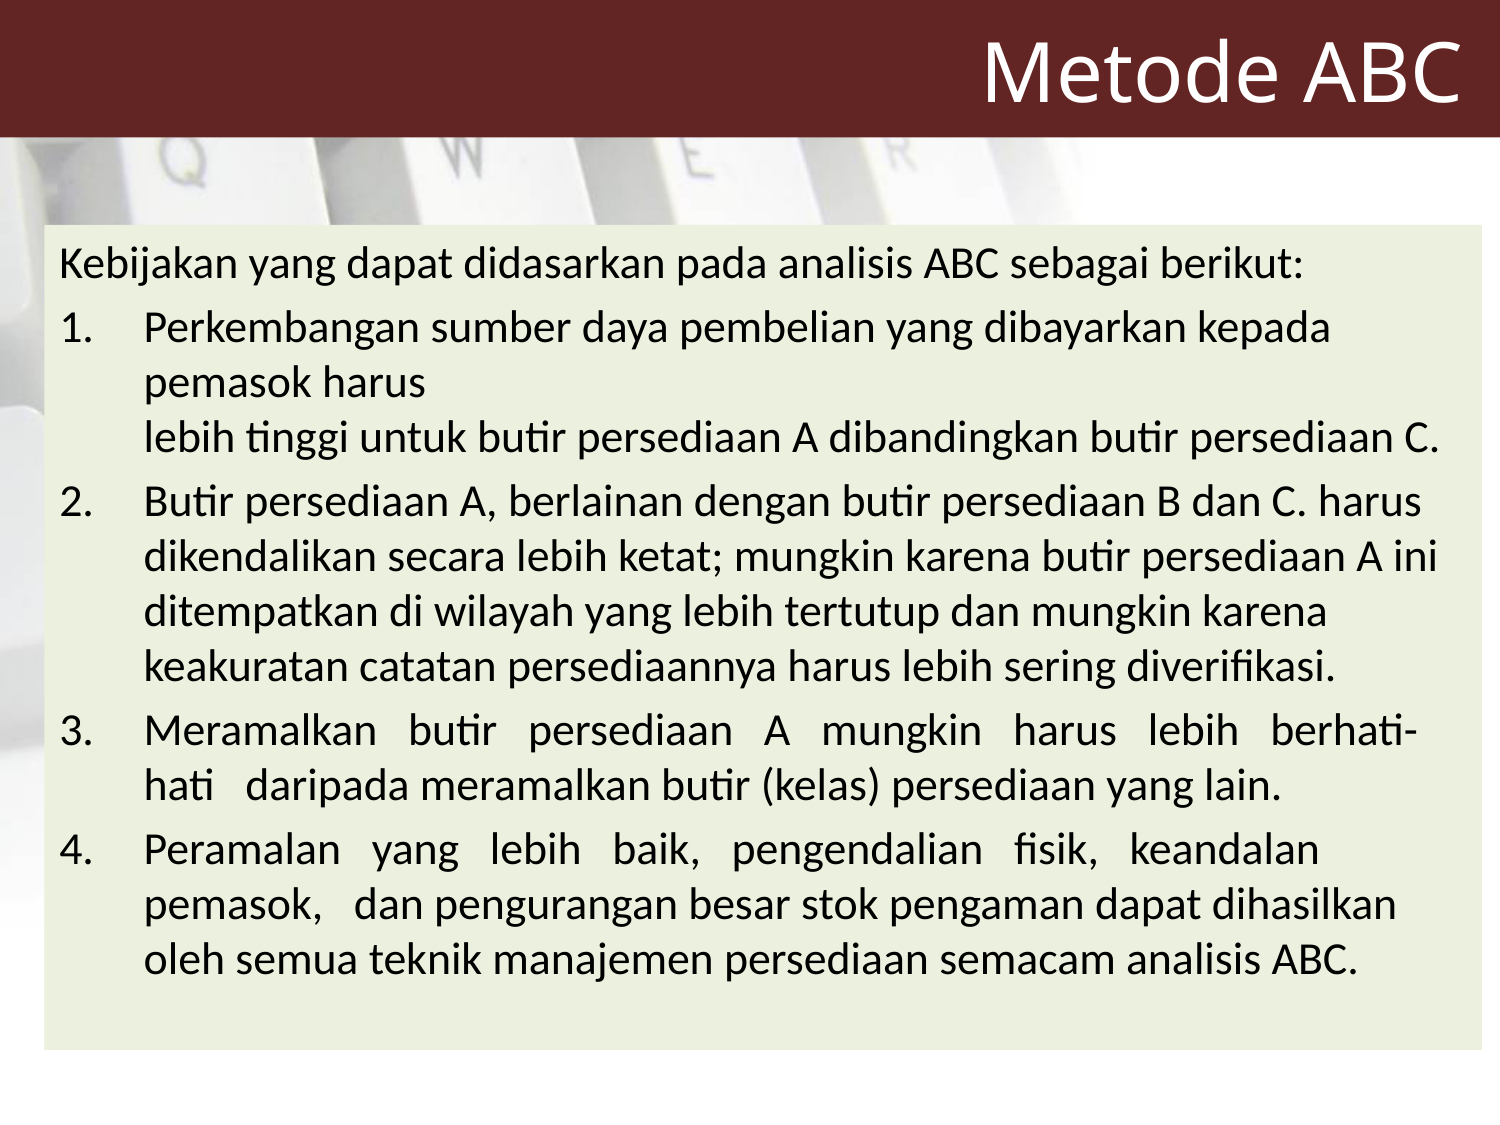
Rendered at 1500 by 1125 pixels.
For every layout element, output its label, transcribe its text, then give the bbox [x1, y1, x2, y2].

list Kebijakan yang dapat didasarkan pada analisis ABC sebagai berikut: Perkembangan sumber daya pembelian yang dibayarkan kepada pemasok harus lebih tinggi untuk butir persediaan A dibandingkan butir persediaan C. Butir persediaan A, berlainan dengan butir persediaan B dan C. harus dikendalikan secara lebih ketat; mungkin karena butir persediaan A ini ditempatkan di wilayah yang lebih tertutup dan mungkin karena keakuratan catatan persediaannya harus lebih sering diverifikasi. Meramalkan butir persediaan A mungkin harus lebih berhati-hati daripada meramalkan butir (kelas) persediaan yang lain. Peramalan yang lebih baik, pengendalian fisik, keandalan pemasok, dan pengurangan besar stok pengaman dapat dihasilkan oleh semua teknik manajemen persediaan semacam analisis ABC. [44, 224, 1482, 1050]
title Metode ABC [0, 0, 1500, 138]
picture [0, 138, 1500, 1125]
